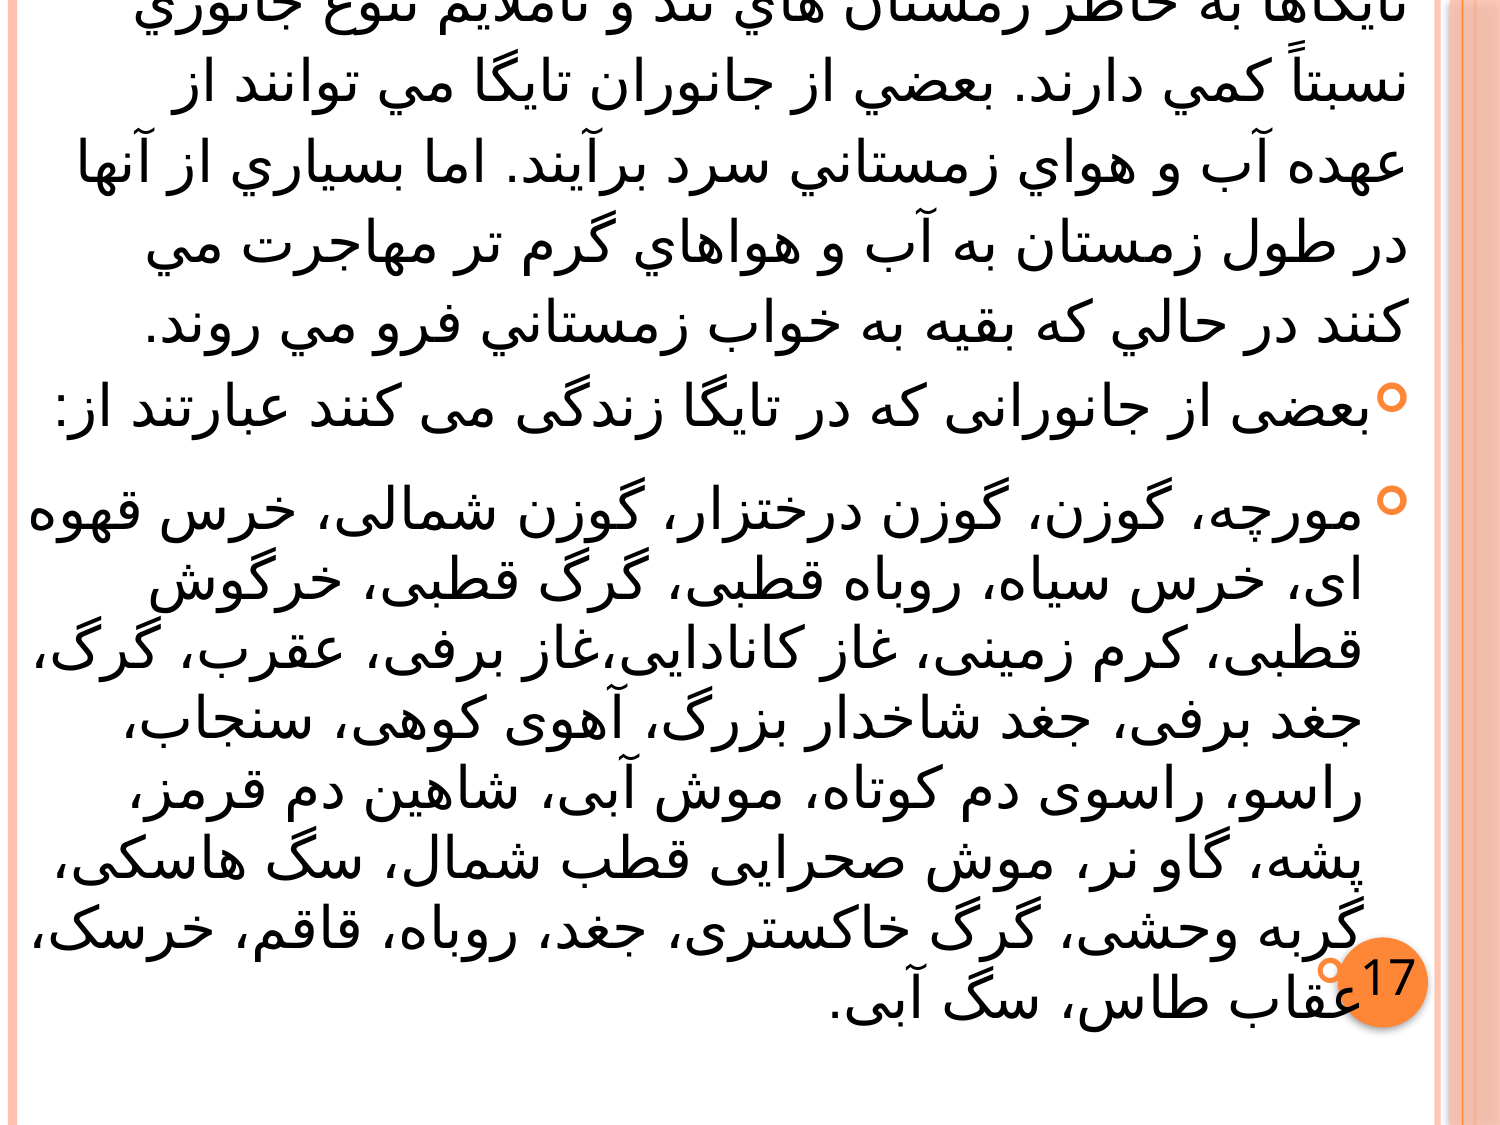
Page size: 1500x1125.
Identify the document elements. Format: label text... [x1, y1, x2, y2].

list بعضی از جانورانی که در تایگا زندگی می کنند عبارتند از: مورچه، گوزن، گوزن درختزار، گوزن شمالی، خرس قهوه ای، خرس سیاه، روباه قطبی، گرگ قطبی، خرگوش قطبی، کرم زمینی، غاز کانادایی،غاز برفی، عقرب، گرگ، جغد برفی، جغد شاخدار بزرگ، آهوی کوهی، سنجاب، راسو، راسوی دم کوتاه، موش آبی، شاهین دم قرمز، پشه، گاو نر، موش صحرایی قطب شمال، سگ هاسکی، گربه وحشی، گرگ خاکستری، جغد، روباه، قاقم، خرسک، عقاب طاس، سگ آبی. [12, 350, 1425, 1125]
title تايگاها به خاطر زمستان هاي تند و ناملايم تنوع جانوري نسبتاً كمي دارند. بعضي از جانوران تايگا مي توانند از عهده آب و هواي زمستاني سرد برآيند. اما بسياري از آنها در طول زمستان به آب و هواهاي گرم تر مهاجرت مي كنند در حالي كه بقيه به خواب زمستاني فرو مي روند. [24, 0, 1425, 350]
list 17 [1299, 937, 1438, 1038]
